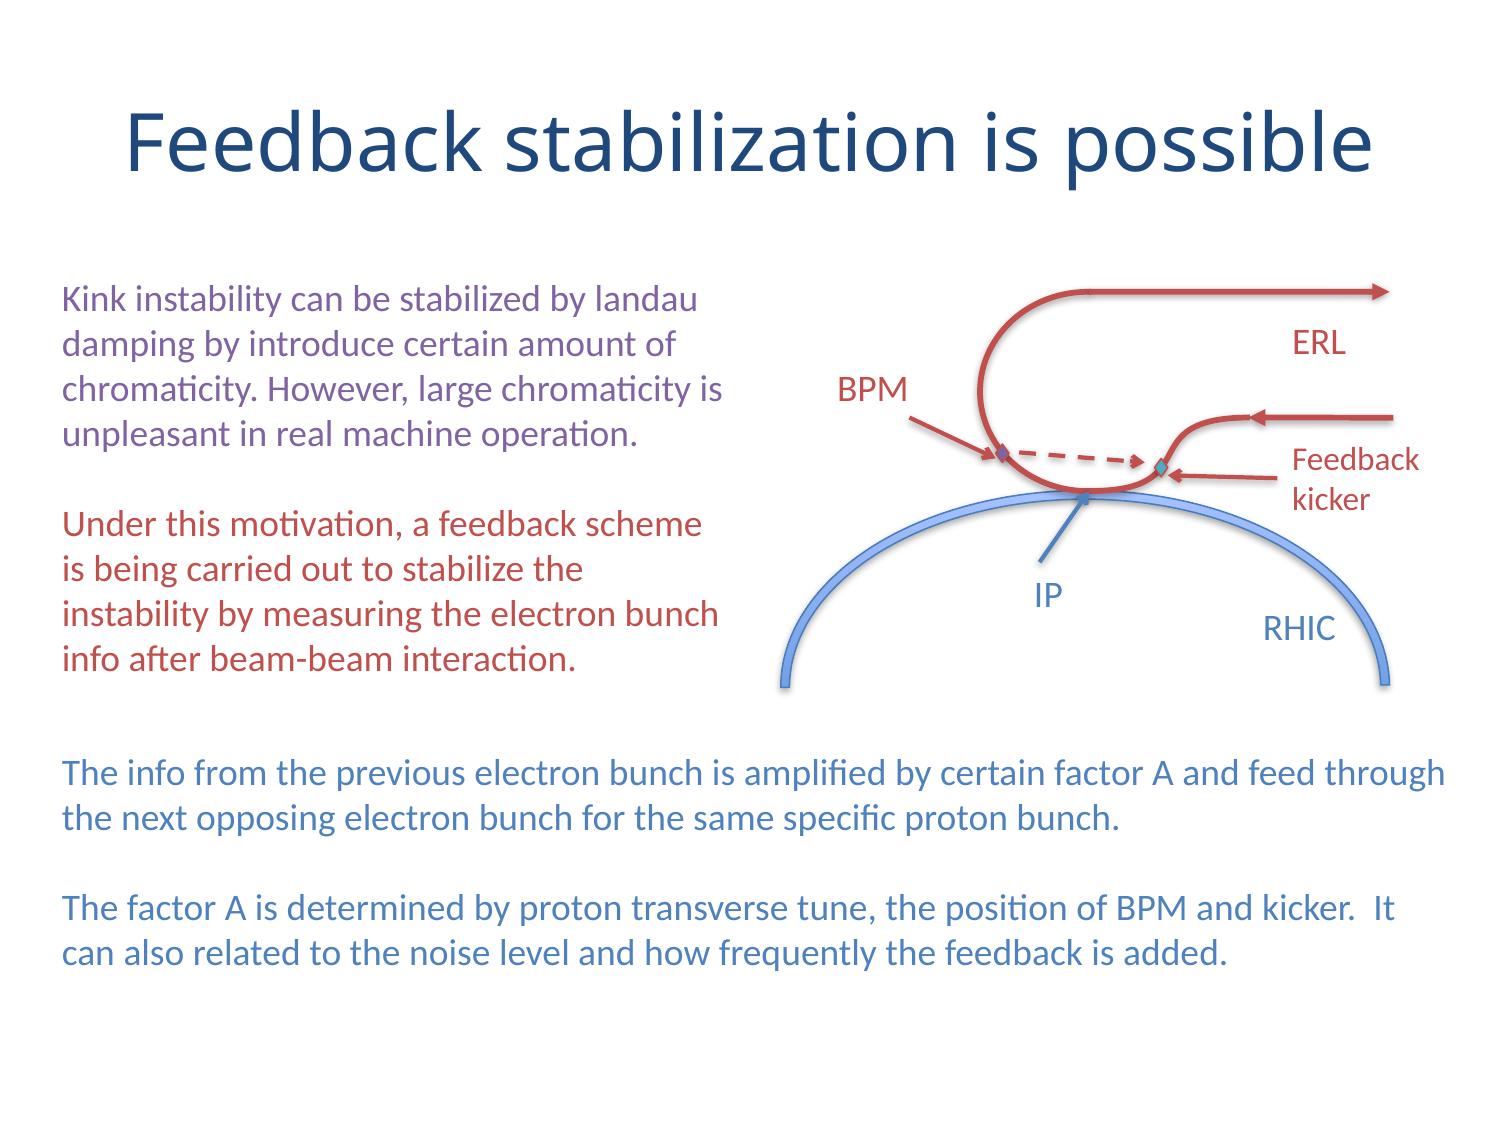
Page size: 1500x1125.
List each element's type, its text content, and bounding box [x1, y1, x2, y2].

text_box The info from the previous electron bunch is amplified by certain factor A and feed through the next opposing electron bunch for the same specific proton bunch. The factor A is determined by proton transverse tune, the position of BPM and kicker. It can also related to the noise level and how frequently the feedback is added. [47, 740, 1463, 1026]
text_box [780, 291, 1440, 885]
title Feedback stabilization is possible [75, 45, 1425, 233]
text_box Kink instability can be stabilized by landau damping by introduce certain amount of chromaticity. However, large chromaticity is unpleasant in real machine operation. Under this motivation, a feedback scheme is being carried out to stabilize the instability by measuring the electron bunch info after beam-beam interaction. [47, 266, 742, 686]
